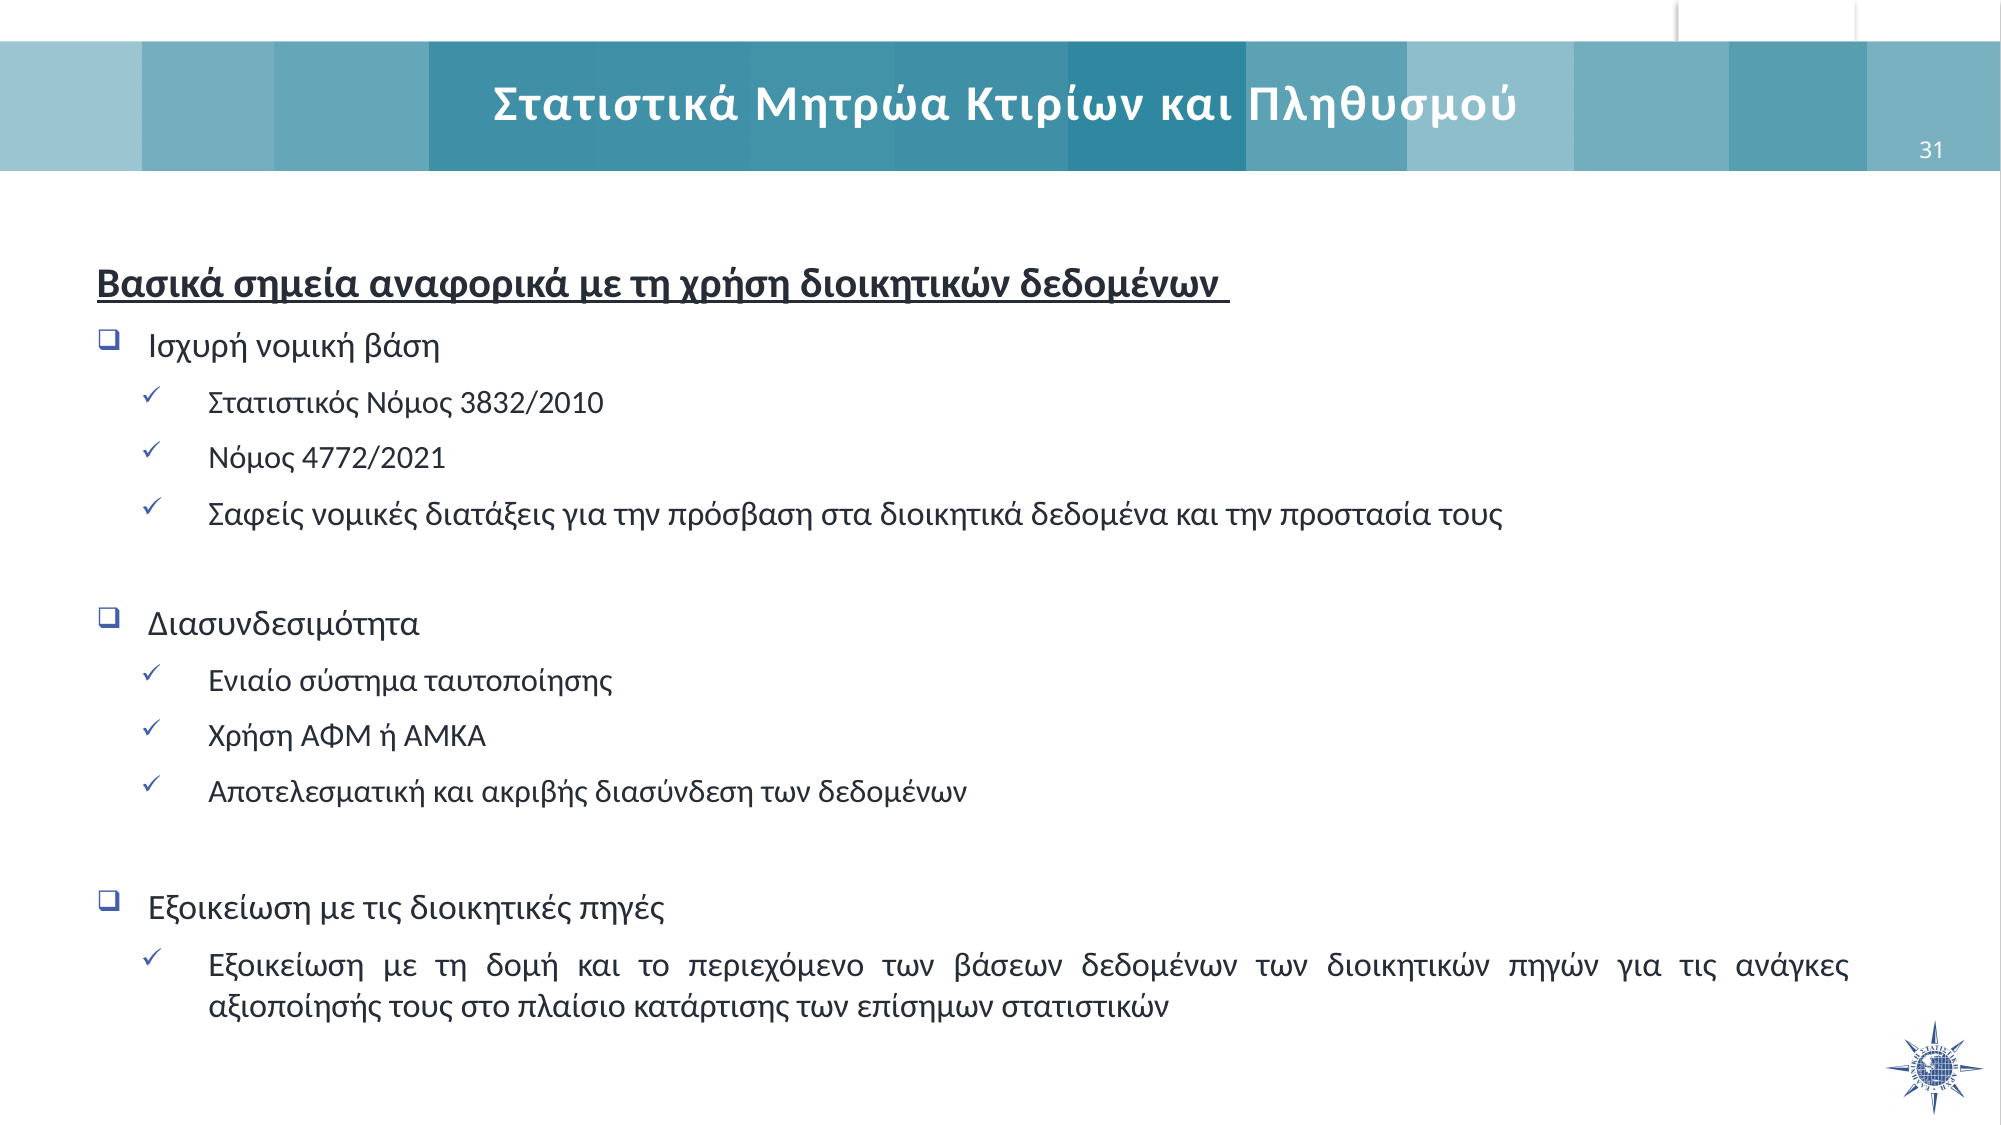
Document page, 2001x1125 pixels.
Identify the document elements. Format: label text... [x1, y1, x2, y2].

picture [1885, 1020, 1984, 1115]
title Στατιστικά Μητρώα Κτιρίων και Πληθυσμού [169, 40, 1710, 199]
slide_number 31 [1863, 48, 2000, 175]
text_box Βασικά σημεία αναφορικά με τη χρήση διοικητικών δεδομένων Ισχυρή νομική βάση Στατιστικός Νόμος 3832/2010 Νόμος 4772/2021 Σαφείς νομικές διατάξεις για την πρόσβαση στα διοικητικά δεδομένα και την προστασία τους Διασυνδεσιμότητα Ενιαίο σύστημα ταυτοποίησης Χρήση ΑΦΜ ή ΑΜΚΑ Αποτελεσματική και ακριβής διασύνδεση των δεδομένων Εξοικείωση με τις διοικητικές πηγές Εξοικείωση με τη δομή και το περιεχόμενο των βάσεων δεδομένων των διοικητικών πηγών για τις ανάγκες αξιοποίησής τους στο πλαίσιο κατάρτισης των επίσημων στατιστικών [81, 247, 1864, 1041]
